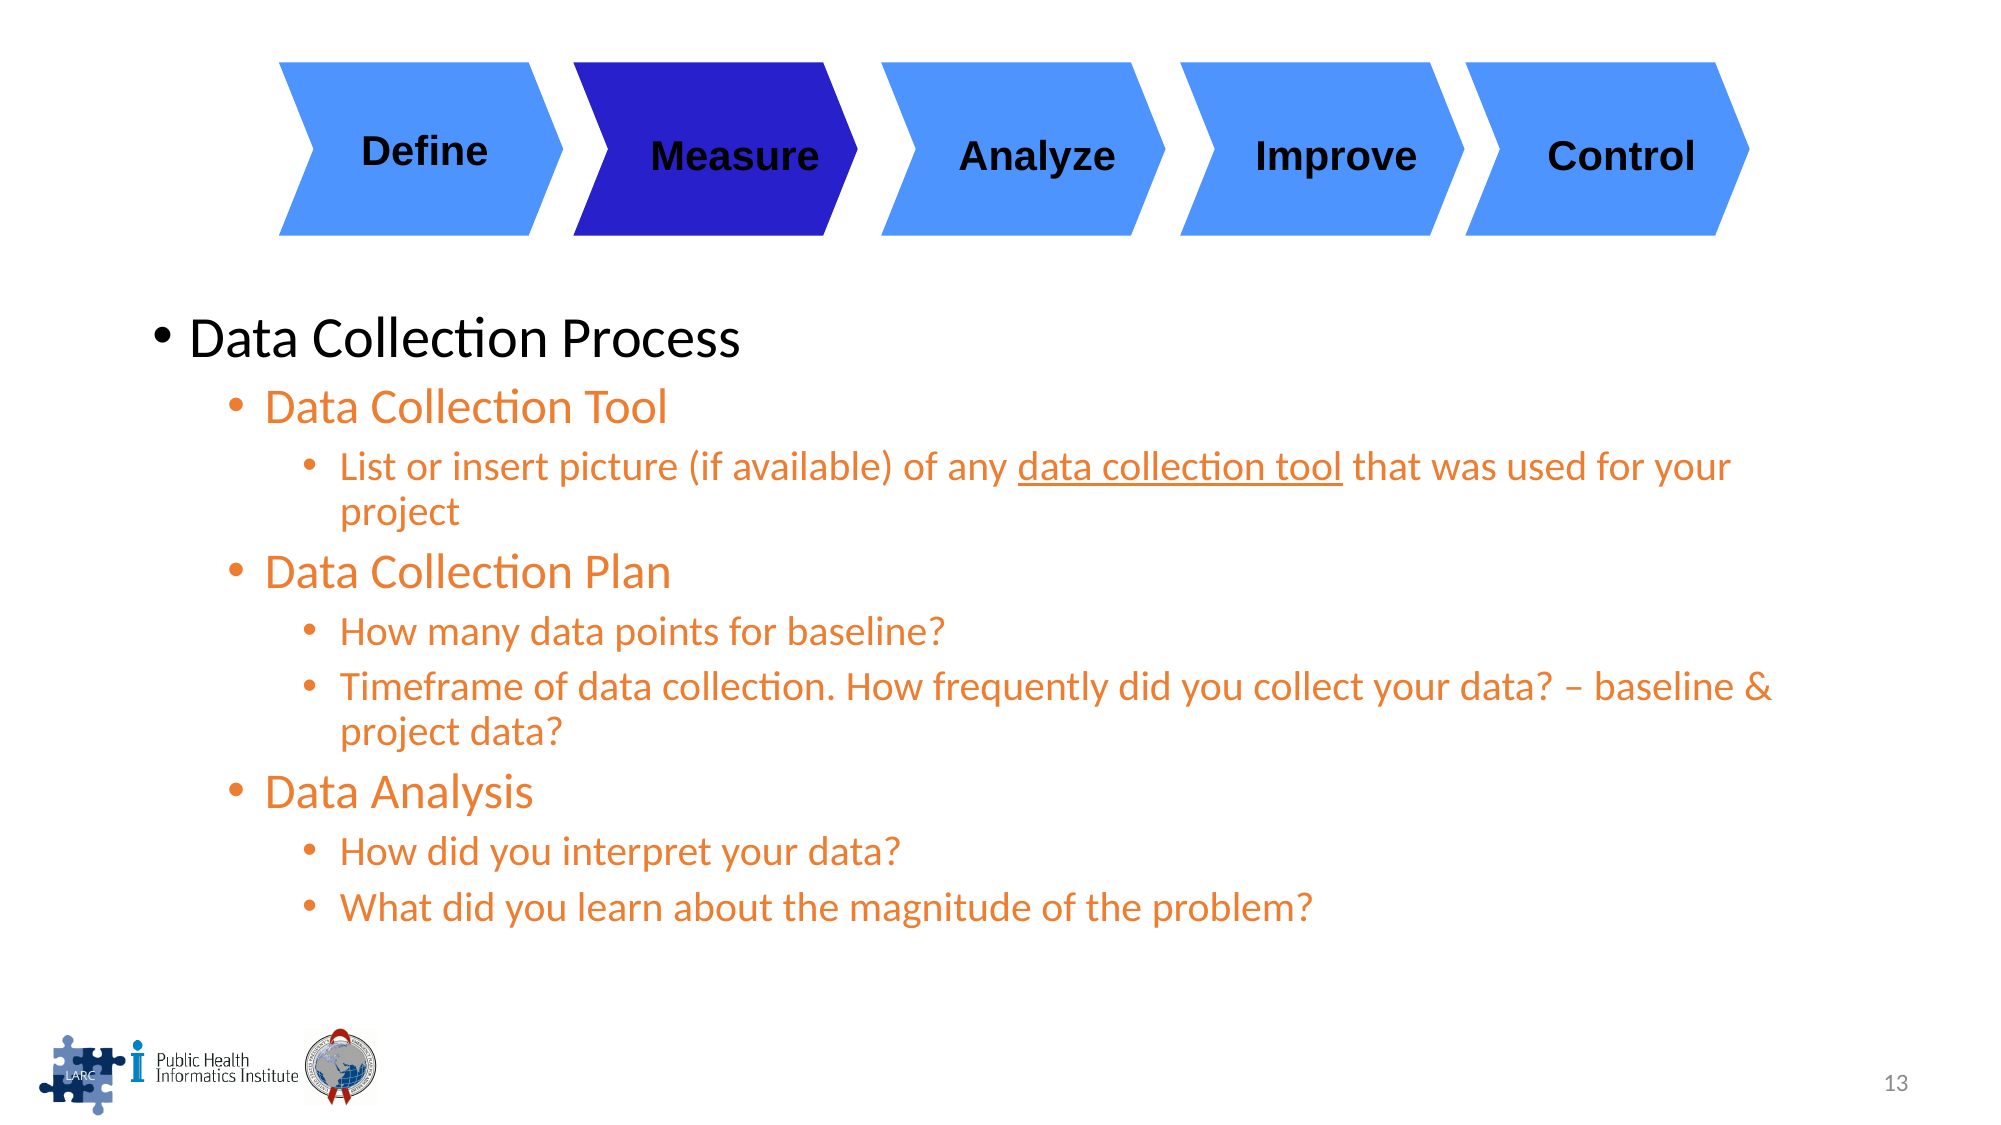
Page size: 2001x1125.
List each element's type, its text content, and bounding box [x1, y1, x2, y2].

list Data Collection Process Data Collection Tool List or insert picture (if available) of any data collection tool that was used for your project Data Collection Plan How many data points for baseline? Timeframe of data collection. How frequently did you collect your data? – baseline & project data? Data Analysis How did you interpret your data? What did you learn about the magnitude of the problem? [137, 299, 1863, 1014]
picture [0, 1035, 298, 1118]
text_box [278, 62, 1751, 236]
picture [304, 1028, 377, 1106]
slide_number 13 [1862, 1061, 1924, 1103]
